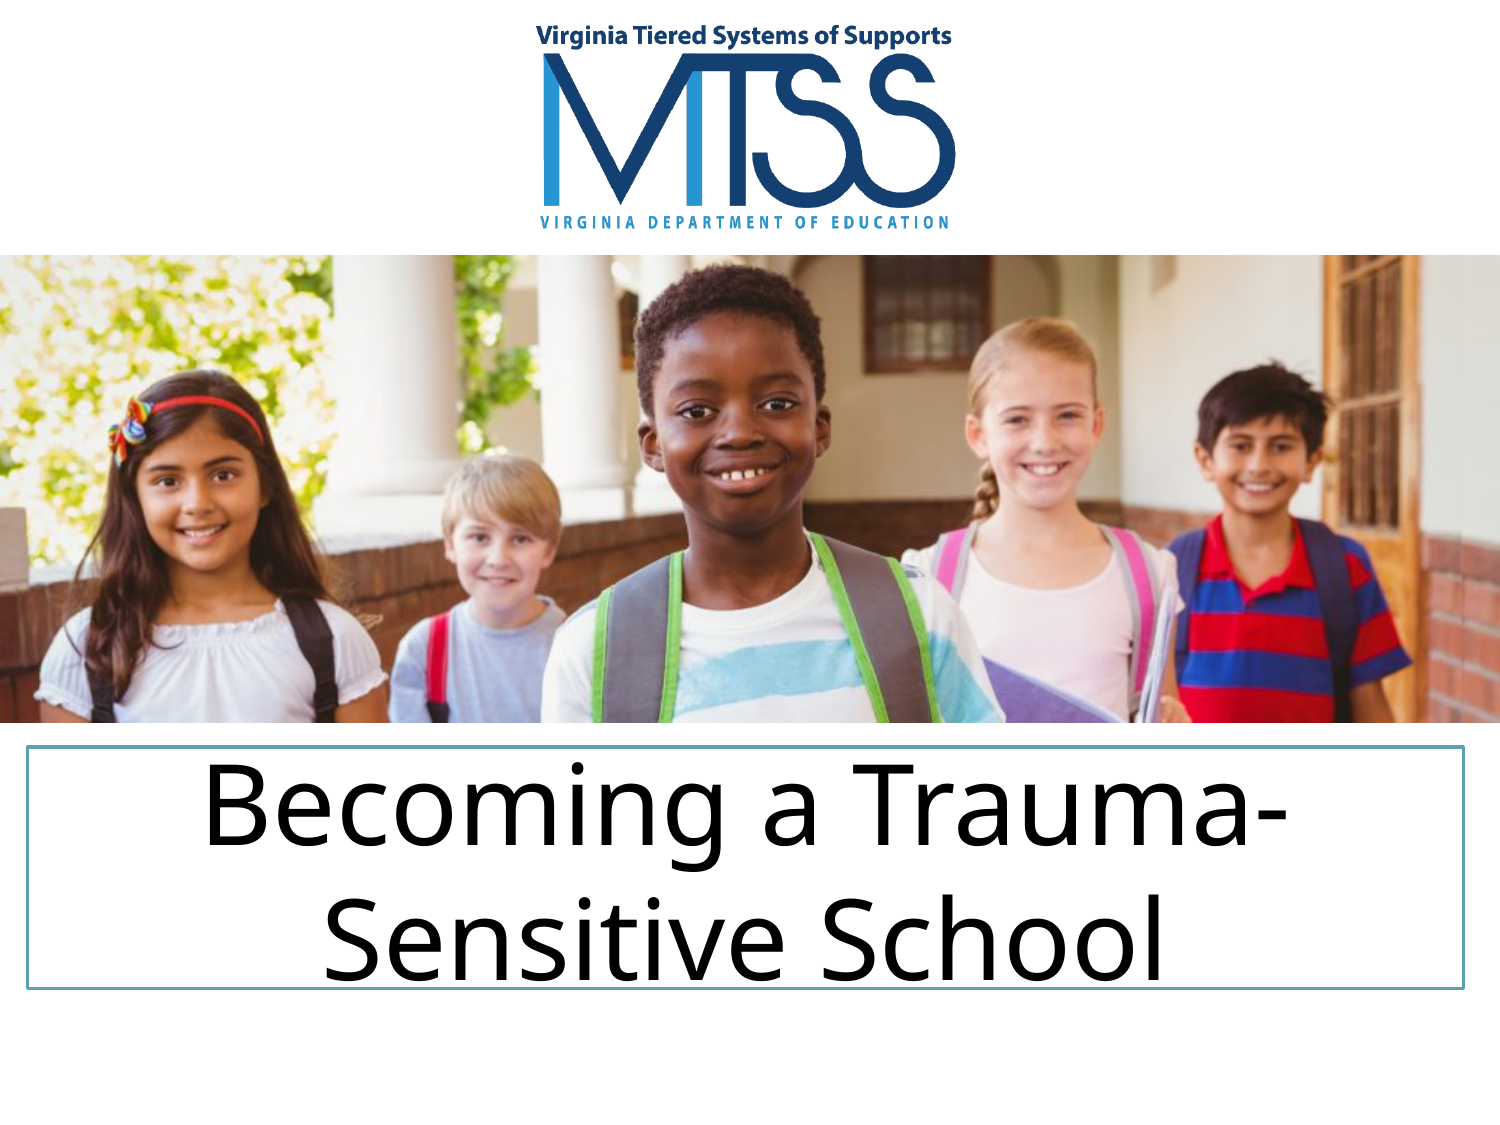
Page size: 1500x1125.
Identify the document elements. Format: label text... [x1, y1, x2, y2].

picture [525, 17, 963, 238]
picture [0, 255, 1500, 723]
title Becoming a Trauma-Sensitive School [26, 745, 1465, 990]
